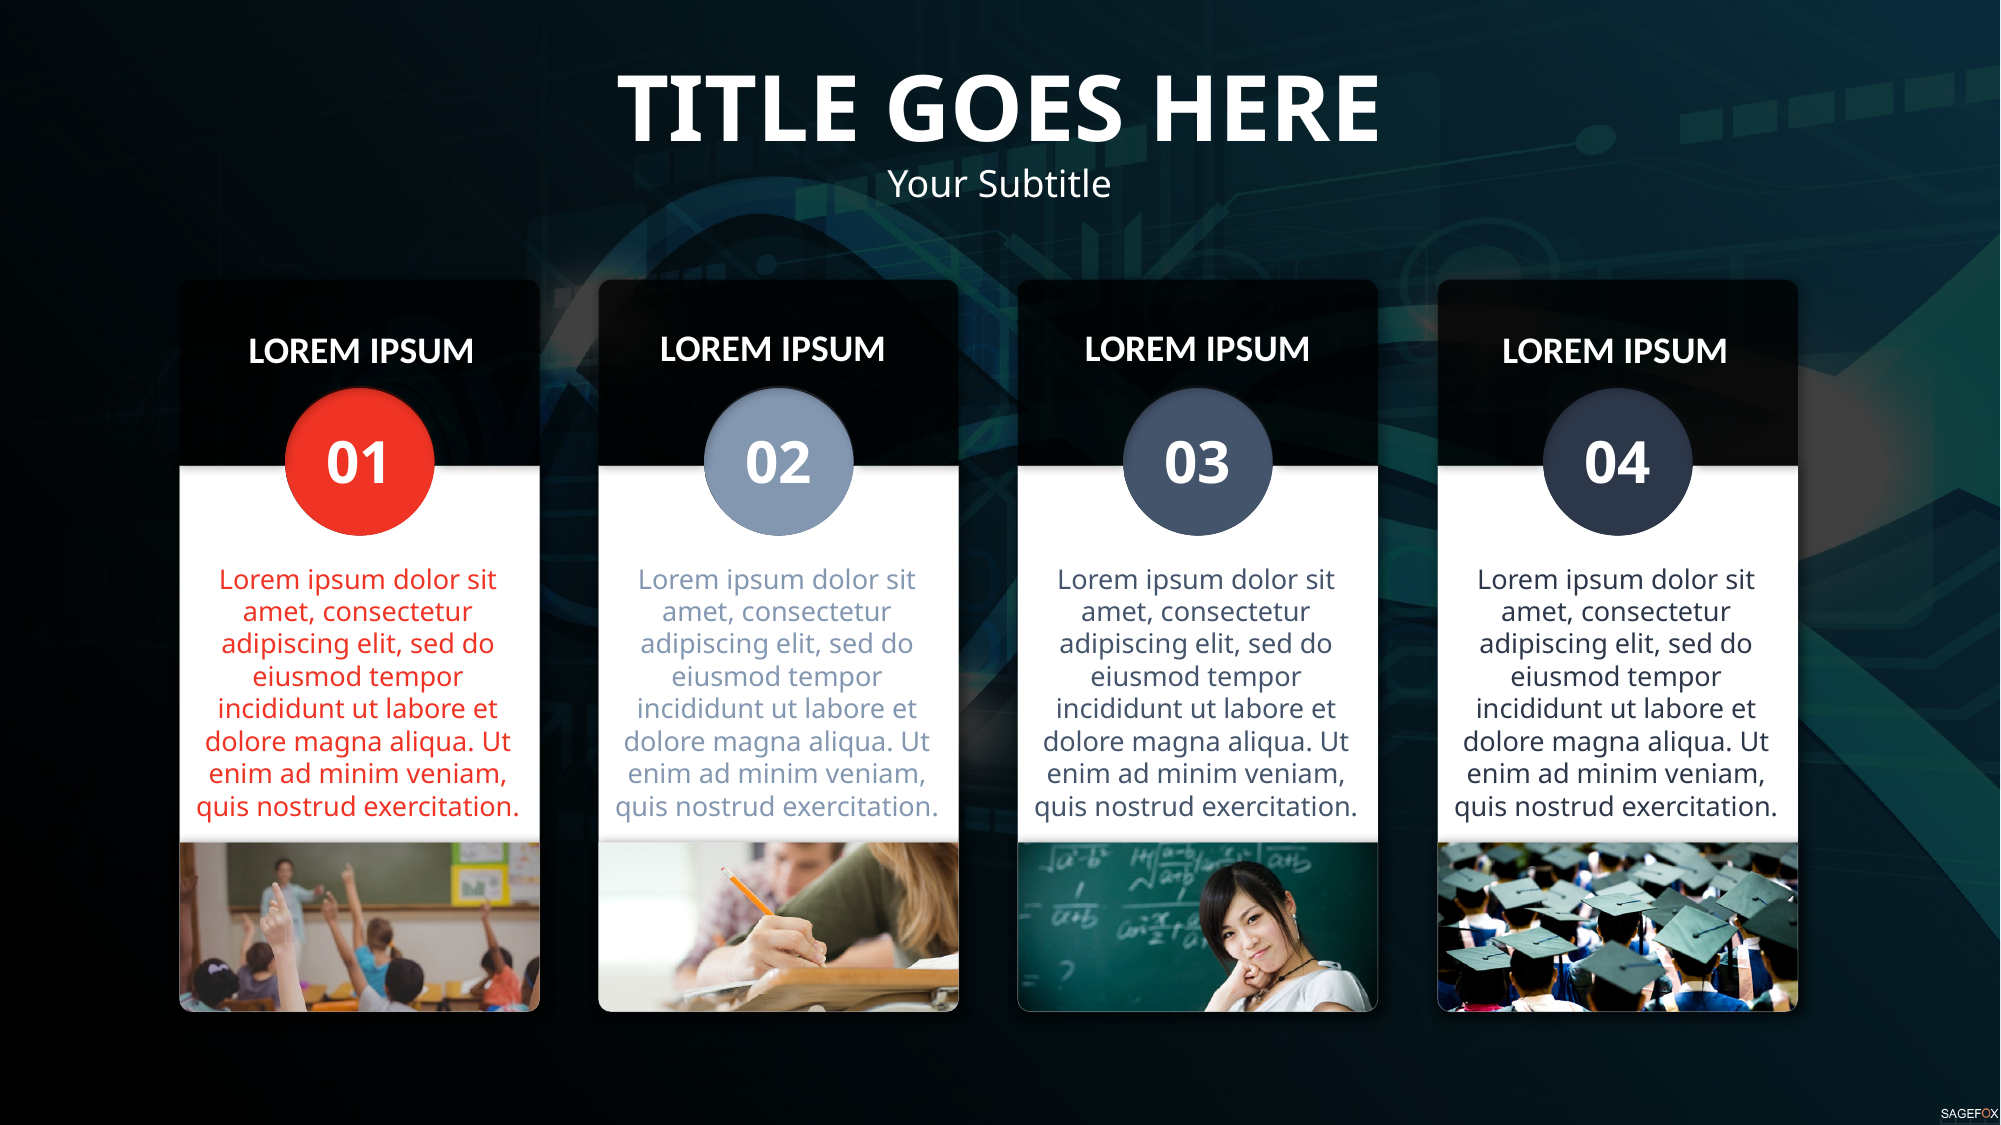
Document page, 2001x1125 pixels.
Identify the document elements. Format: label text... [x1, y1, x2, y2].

text_box Lorem ipsum dolor sit amet, consectetur adipiscing elit, sed do eiusmod tempor incididunt ut labore et dolore magna aliqua. Ut enim ad minim veniam, quis nostrud exercitation. [178, 554, 538, 830]
text_box [1016, 469, 1379, 836]
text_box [1017, 279, 1378, 466]
text_box [1436, 841, 1799, 1013]
picture [0, 0, 2001, 1125]
text_box [178, 470, 541, 835]
text_box 04 [1543, 466, 1694, 537]
text_box 03 [1123, 466, 1274, 537]
text_box 02 [704, 466, 855, 537]
text_box [178, 841, 541, 1013]
text_box Lorem ipsum dolor sit amet, consectetur adipiscing elit, sed do eiusmod tempor incididunt ut labore et dolore magna aliqua. Ut enim ad minim veniam, quis nostrud exercitation. [597, 554, 957, 830]
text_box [593, 279, 959, 466]
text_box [1435, 279, 1798, 466]
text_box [179, 279, 542, 466]
text_box TITLE GOES HERE Your Subtitle [548, 42, 1452, 212]
text_box [597, 470, 960, 835]
text_box [1016, 841, 1379, 1013]
text_box Lorem ipsum dolor sit amet, consectetur adipiscing elit, sed do eiusmod tempor incididunt ut labore et dolore magna aliqua. Ut enim ad minim veniam, quis nostrud exercitation. [1436, 554, 1796, 830]
text_box Lorem ipsum dolor sit amet, consectetur adipiscing elit, sed do eiusmod tempor incididunt ut labore et dolore magna aliqua. Ut enim ad minim veniam, quis nostrud exercitation. [1016, 554, 1376, 830]
text_box [1436, 470, 1799, 836]
text_box [597, 841, 960, 1013]
text_box 01 [285, 466, 436, 537]
